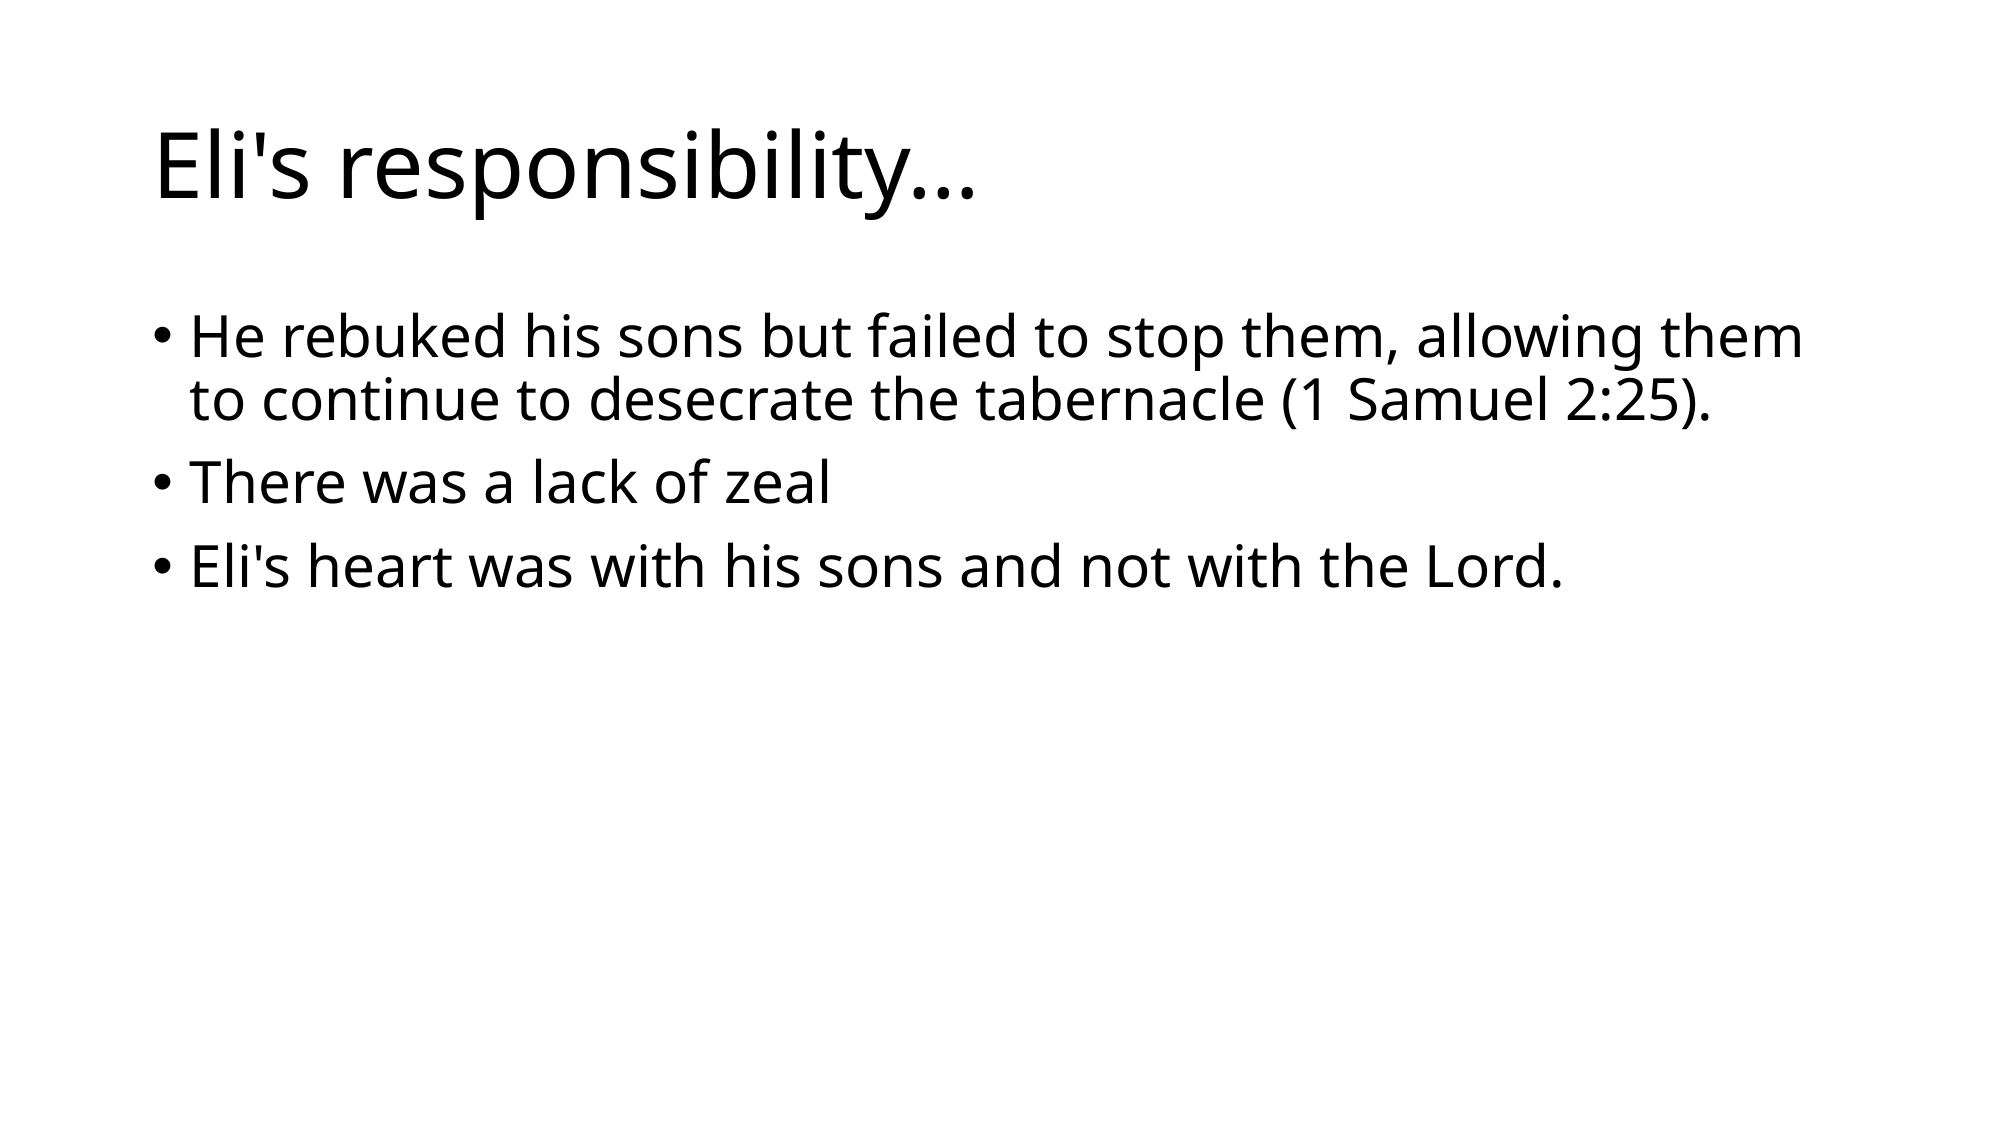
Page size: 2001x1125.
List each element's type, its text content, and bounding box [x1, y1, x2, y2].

list He rebuked his sons but failed to stop them, allowing them to continue to desecrate the tabernacle (1 Samuel 2:25). There was a lack of zeal Eli's heart was with his sons and not with the Lord. [137, 299, 1863, 1014]
title Eli's responsibility… [137, 59, 1863, 278]
